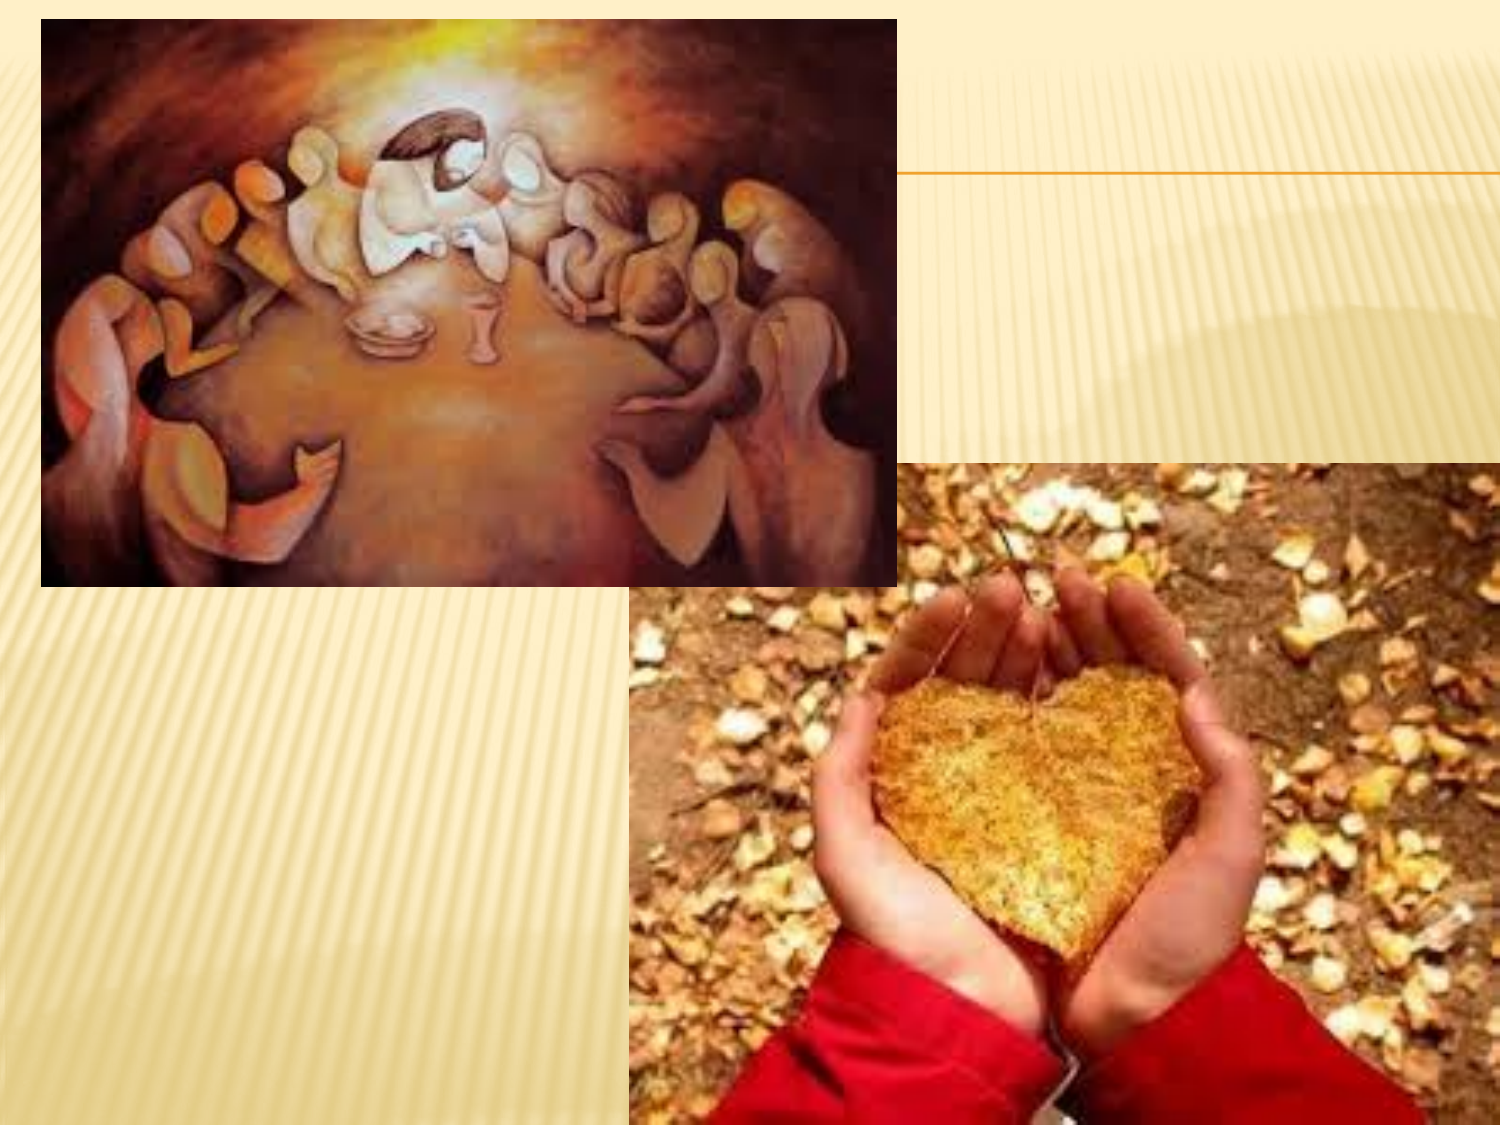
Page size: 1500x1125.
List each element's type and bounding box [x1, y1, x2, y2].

picture [40, 18, 897, 587]
picture [628, 463, 1500, 1125]
